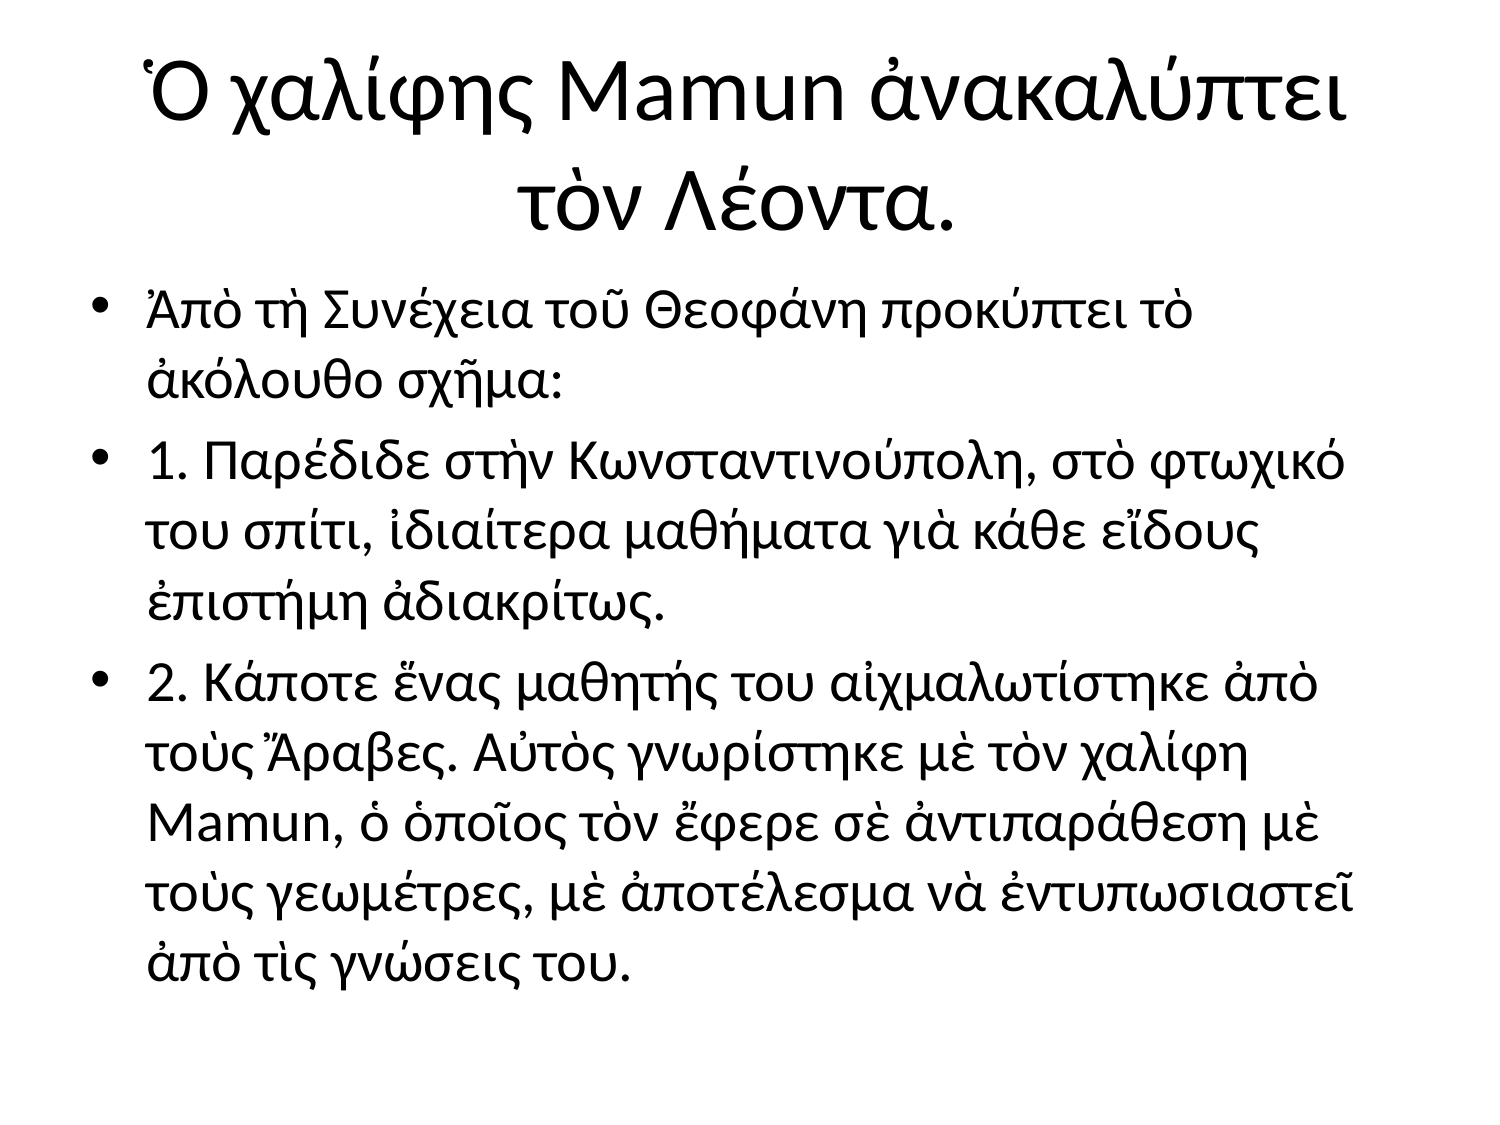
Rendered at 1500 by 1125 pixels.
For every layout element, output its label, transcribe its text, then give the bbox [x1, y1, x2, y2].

title Ὁ χαλίφης Mamun ἀνακαλύπτει τὸν Λέοντα. [75, 45, 1425, 233]
list Ἀπὸ τὴ Συνέχεια τοῦ Θεοφάνη προκύπτει τὸ ἀκόλουθο σχῆμα: 1. Παρέδιδε στὴν Κωνσταντινούπολη, στὸ φτωχικό του σπίτι, ἰδιαίτερα μαθήματα γιὰ κάθε εἴδους ἐπιστήμη ἀδιακρίτως. 2. Κάποτε ἕνας μαθητής του αἰχμαλωτίστηκε ἀπὸ τοὺς Ἄραβες. Αὐτὸς γνωρίστηκε μὲ τὸν χαλίφη Mamun, ὁ ὁποῖος τὸν ἔφερε σὲ ἀντιπαράθεση μὲ τοὺς γεωμέτρες, μὲ ἀποτέλεσμα νὰ ἐντυπωσιαστεῖ ἀπὸ τὶς γνώσεις του. [75, 262, 1425, 1005]
